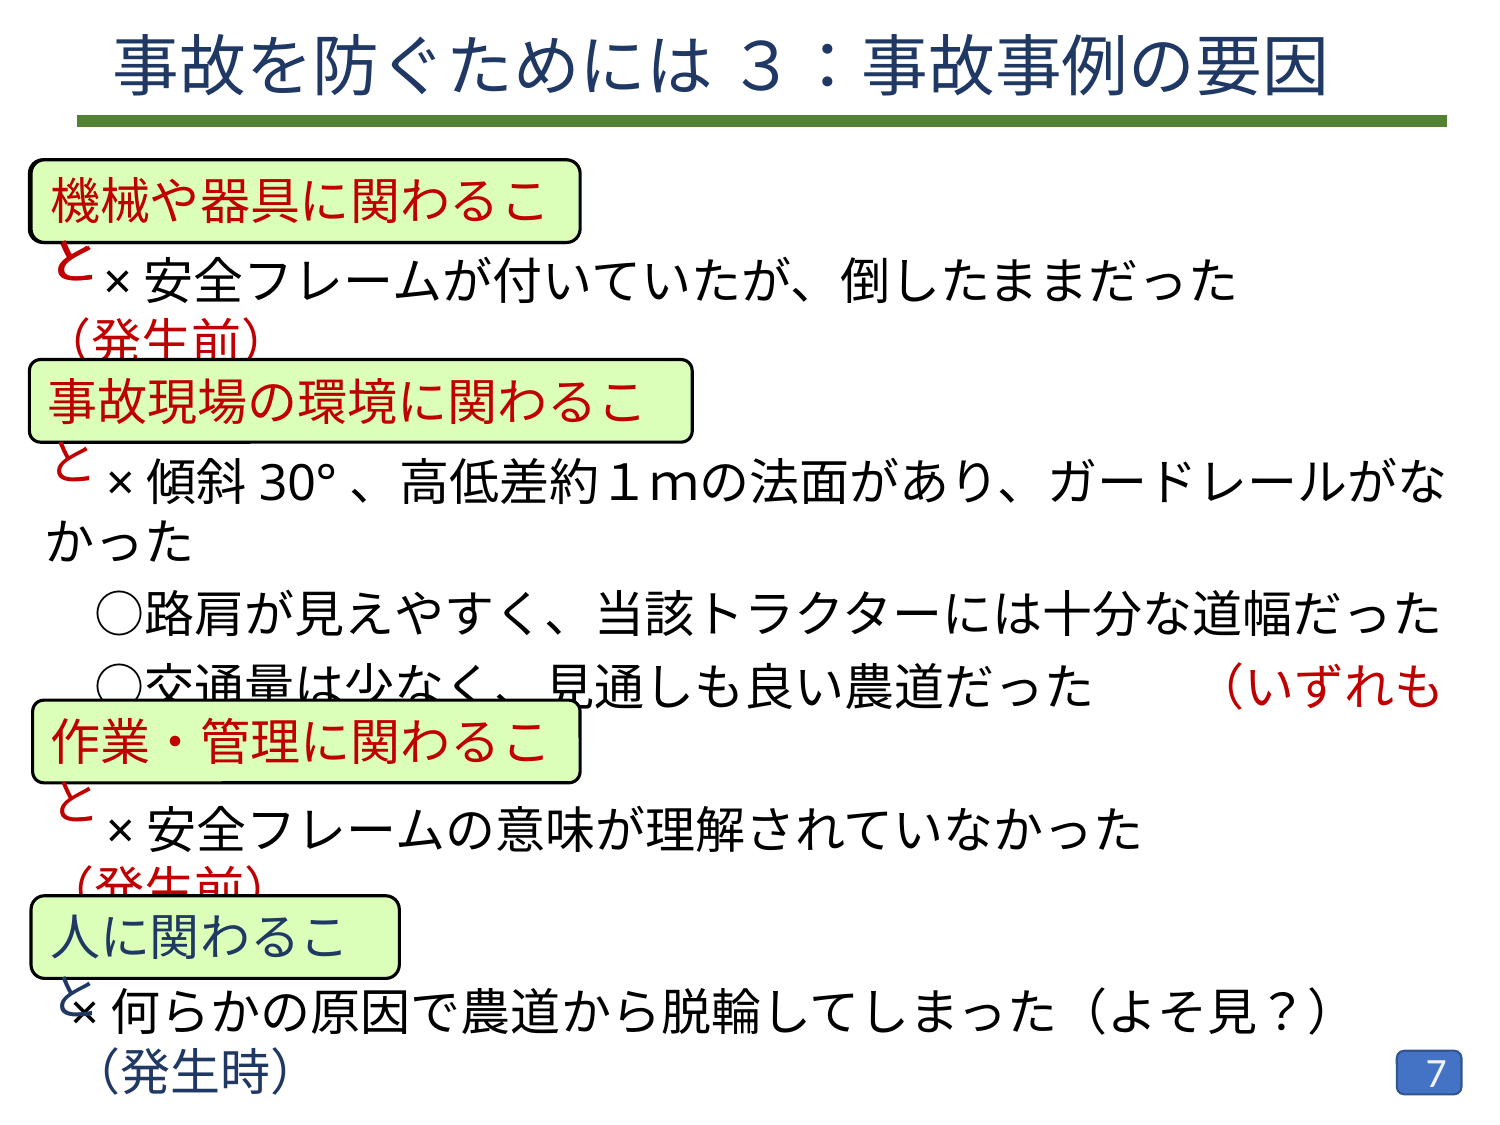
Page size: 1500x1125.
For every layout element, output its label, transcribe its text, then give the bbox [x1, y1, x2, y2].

text_box ×安全フレームの意味が理解されていなかった （発生前） [29, 790, 1471, 926]
text_box 事故を防ぐためには ３：事故事例の要因 [55, 22, 1387, 105]
text_box 人に関わること [31, 895, 400, 979]
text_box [29, 359, 1471, 665]
slide_number 6 [1142, 1051, 1462, 1091]
text_box 機械や器具に関わること [31, 159, 581, 243]
text_box 作業・管理に関わること [32, 700, 581, 783]
text_box ×安全フレームが付いていたが、倒したままだった （発生前） [41, 242, 1471, 359]
text_box ×何らかの原因で農道から脱輪してしまった（よそ見？）（発生時） [55, 973, 1451, 1109]
